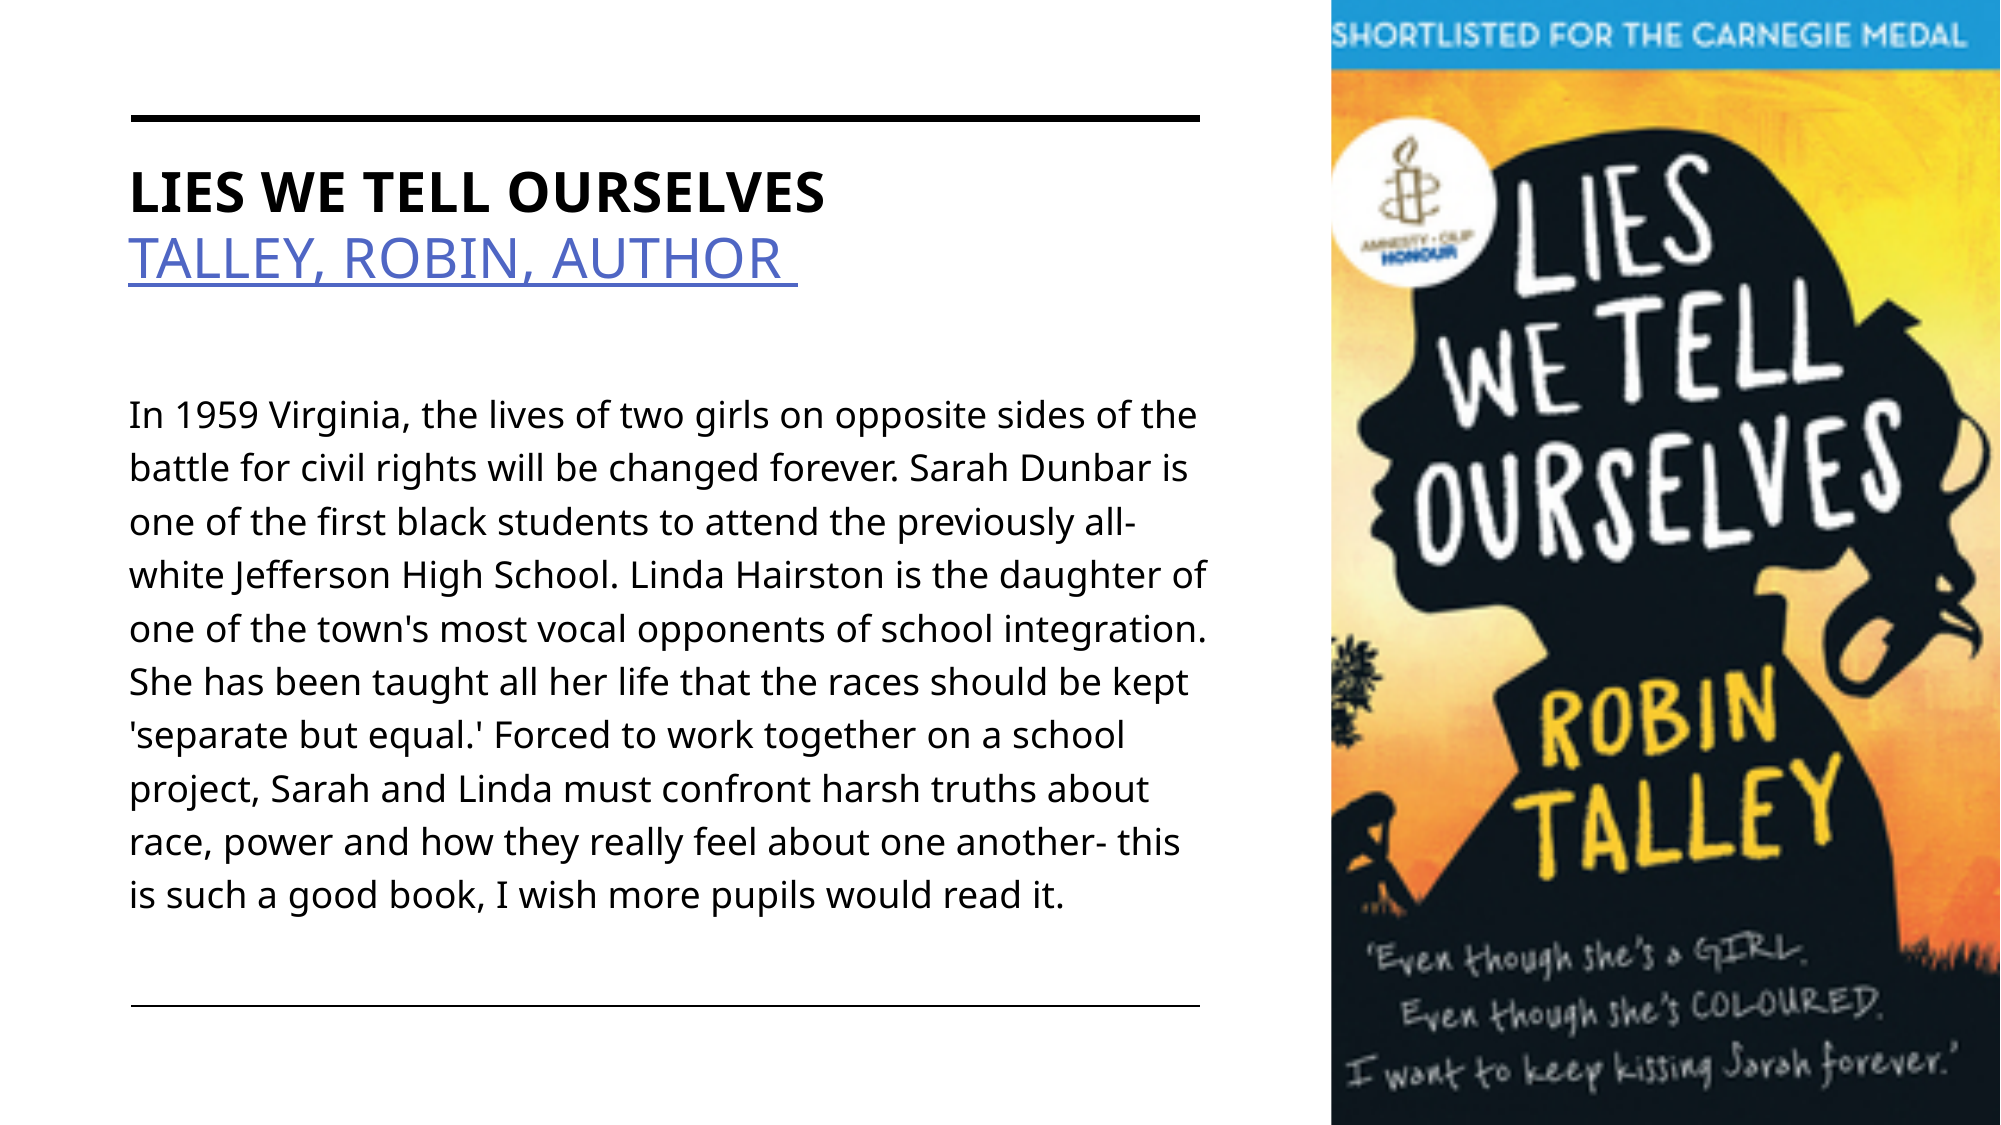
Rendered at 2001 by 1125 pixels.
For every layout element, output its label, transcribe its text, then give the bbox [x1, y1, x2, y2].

title Lies we tell ourselves Talley, Robin, author [113, 148, 1213, 375]
list In 1959 Virginia, the lives of two girls on opposite sides of the battle for civil rights will be changed forever. Sarah Dunbar is one of the first black students to attend the previously all-white Jefferson High School. Linda Hairston is the daughter of one of the town's most vocal opponents of school integration. She has been taught all her life that the races should be kept 'separate but equal.' Forced to work together on a school project, Sarah and Linda must confront harsh truths about race, power and how they really feel about one another- this is such a good book, I wish more pupils would read it. [114, 375, 1225, 974]
text_box [0, 0, 1331, 1125]
picture [1331, 0, 2000, 1125]
